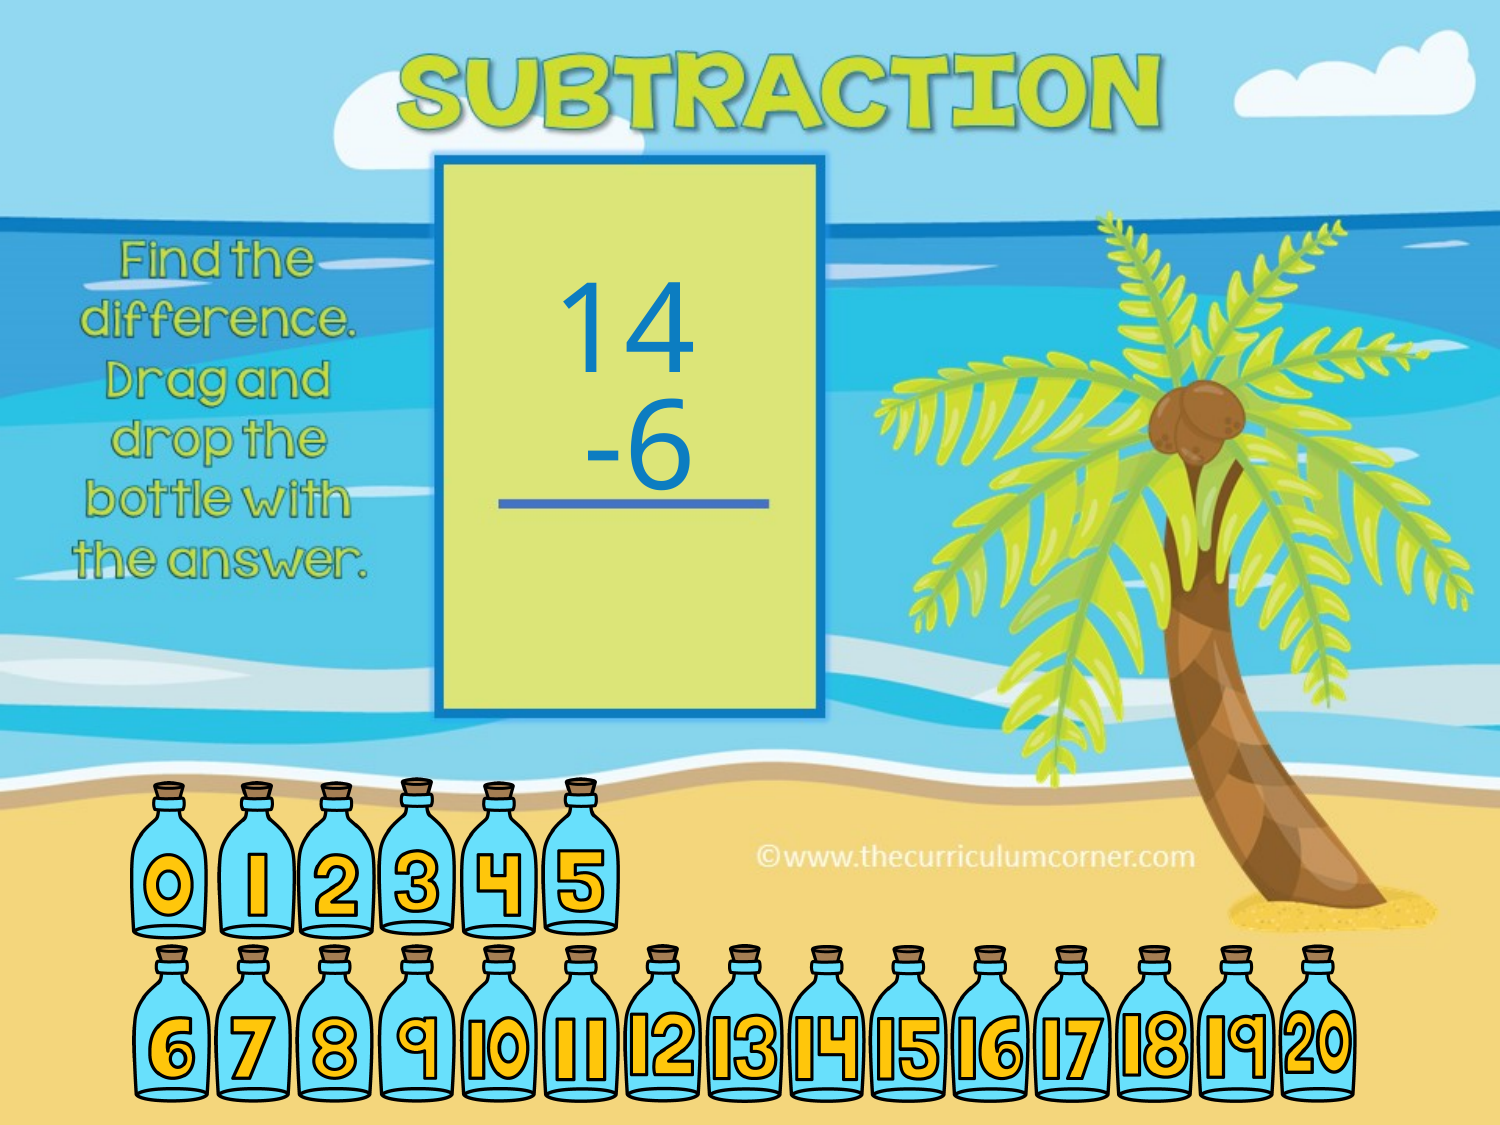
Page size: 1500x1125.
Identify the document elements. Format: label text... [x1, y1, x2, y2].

text_box 14 -6 [537, 273, 711, 522]
picture [0, 0, 1500, 1125]
